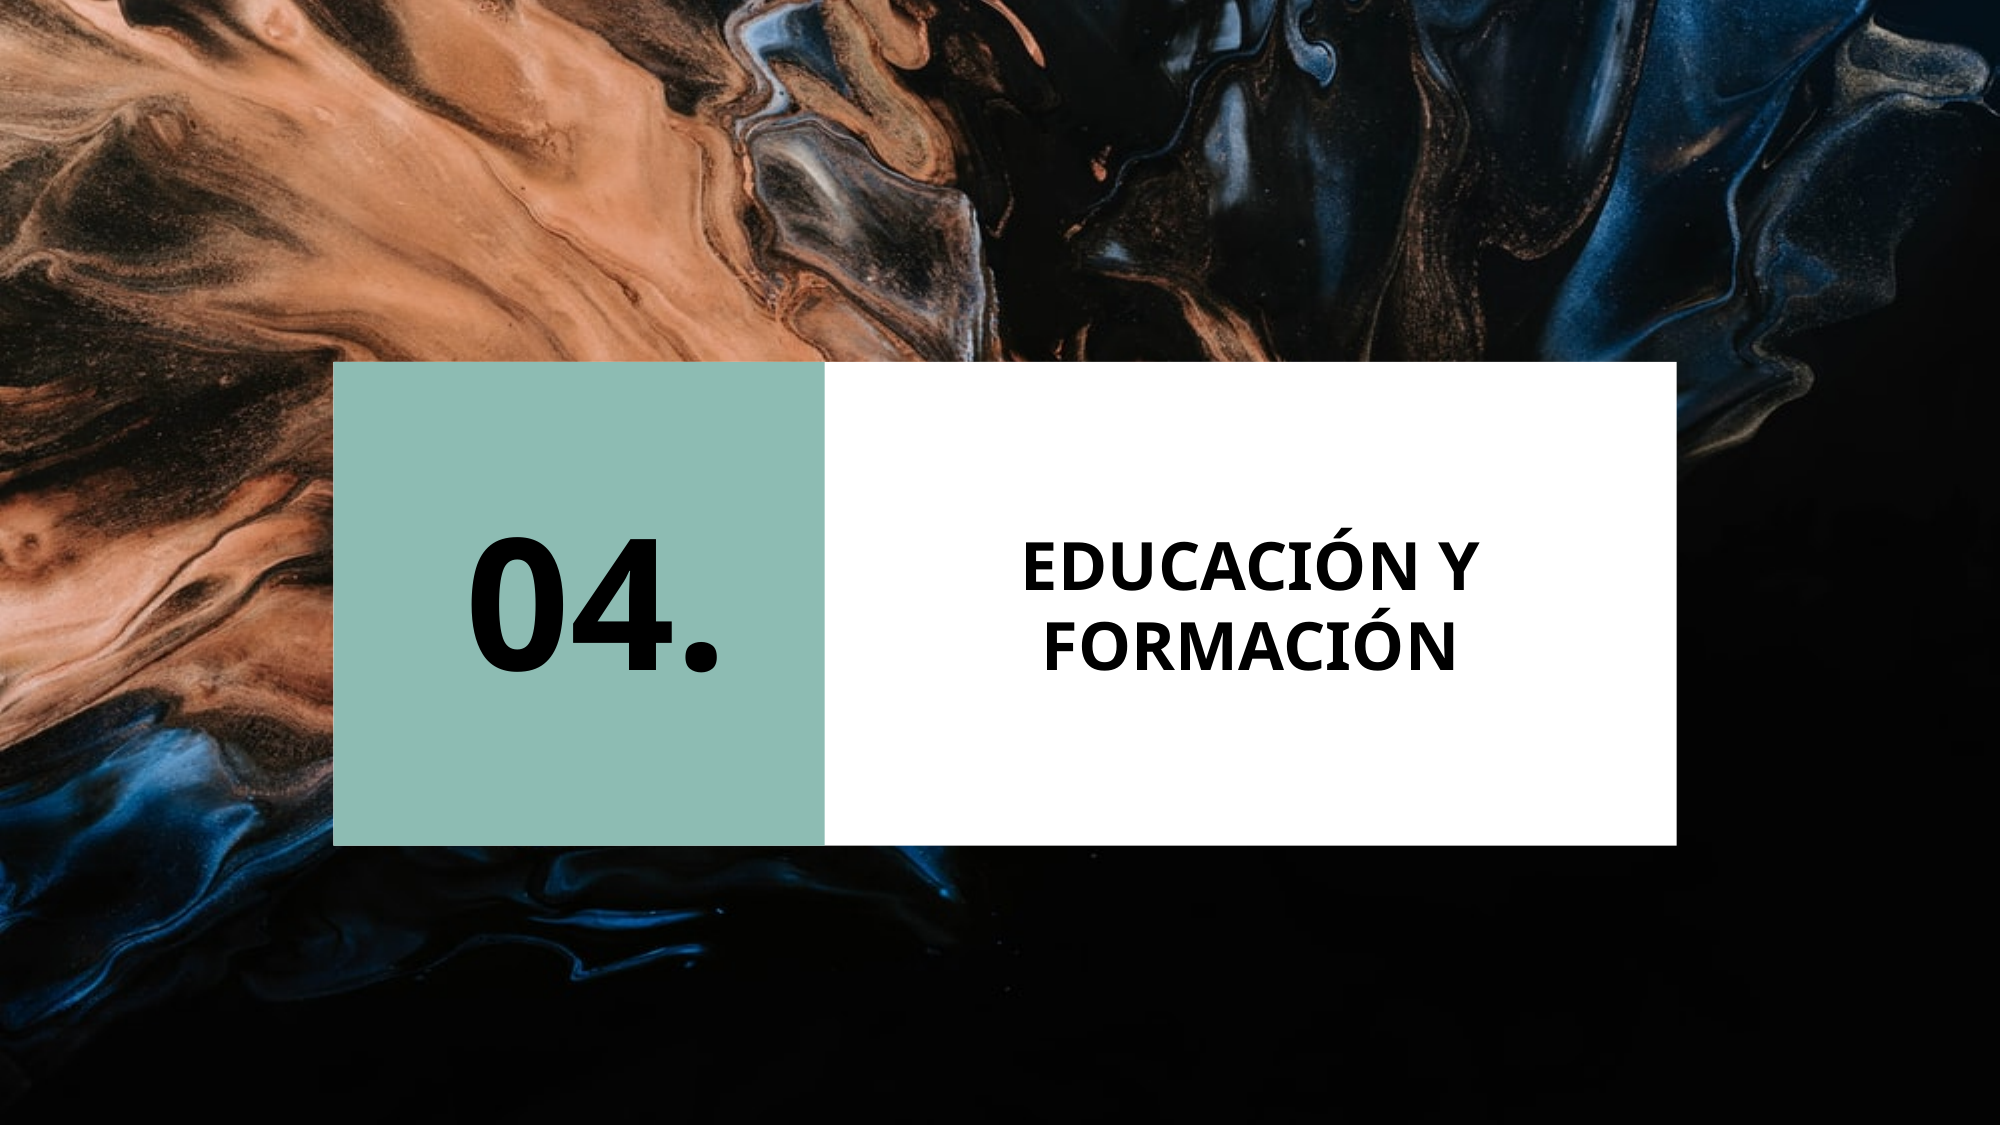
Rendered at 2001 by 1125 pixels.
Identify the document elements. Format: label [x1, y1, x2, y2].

text_box [333, 361, 1677, 846]
picture [0, 0, 2000, 1125]
